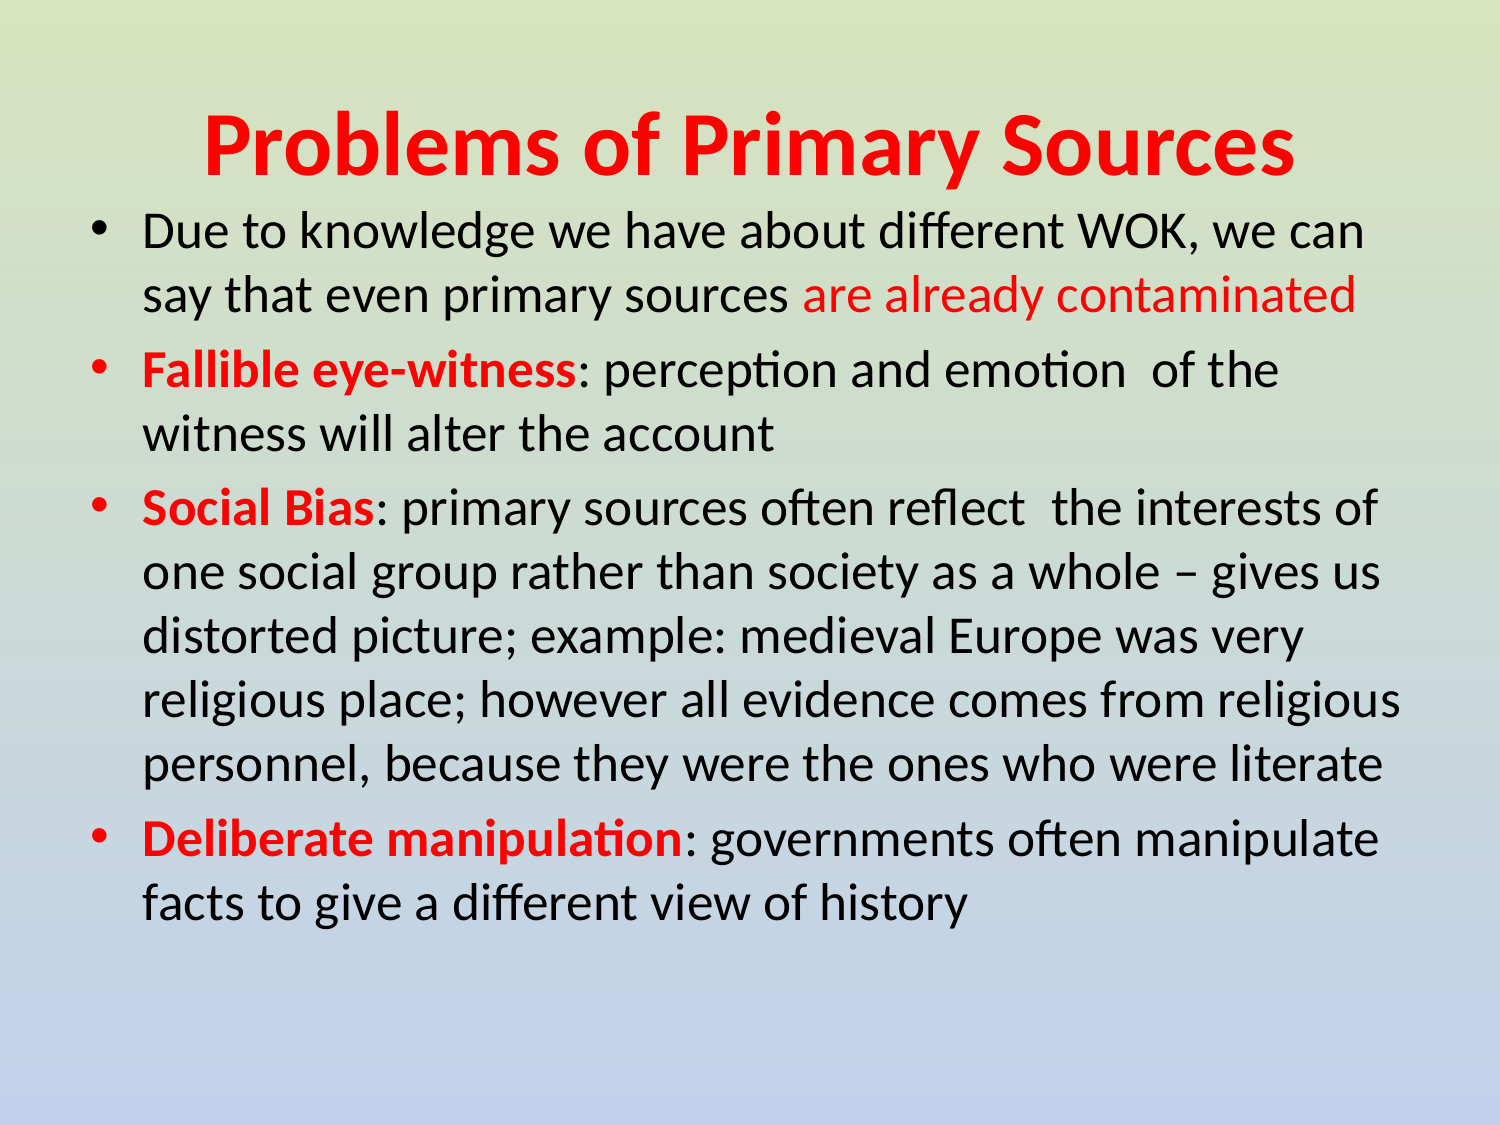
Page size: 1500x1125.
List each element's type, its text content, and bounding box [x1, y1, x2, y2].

title Problems of Primary Sources [75, 45, 1425, 187]
list Due to knowledge we have about different WOK, we can say that even primary sources are already contaminated Fallible eye-witness: perception and emotion of the witness will alter the account Social Bias: primary sources often reflect the interests of one social group rather than society as a whole – gives us distorted picture; example: medieval Europe was very religious place; however all evidence comes from religious personnel, because they were the ones who were literate Deliberate manipulation: governments often manipulate facts to give a different view of history [75, 187, 1425, 1005]
